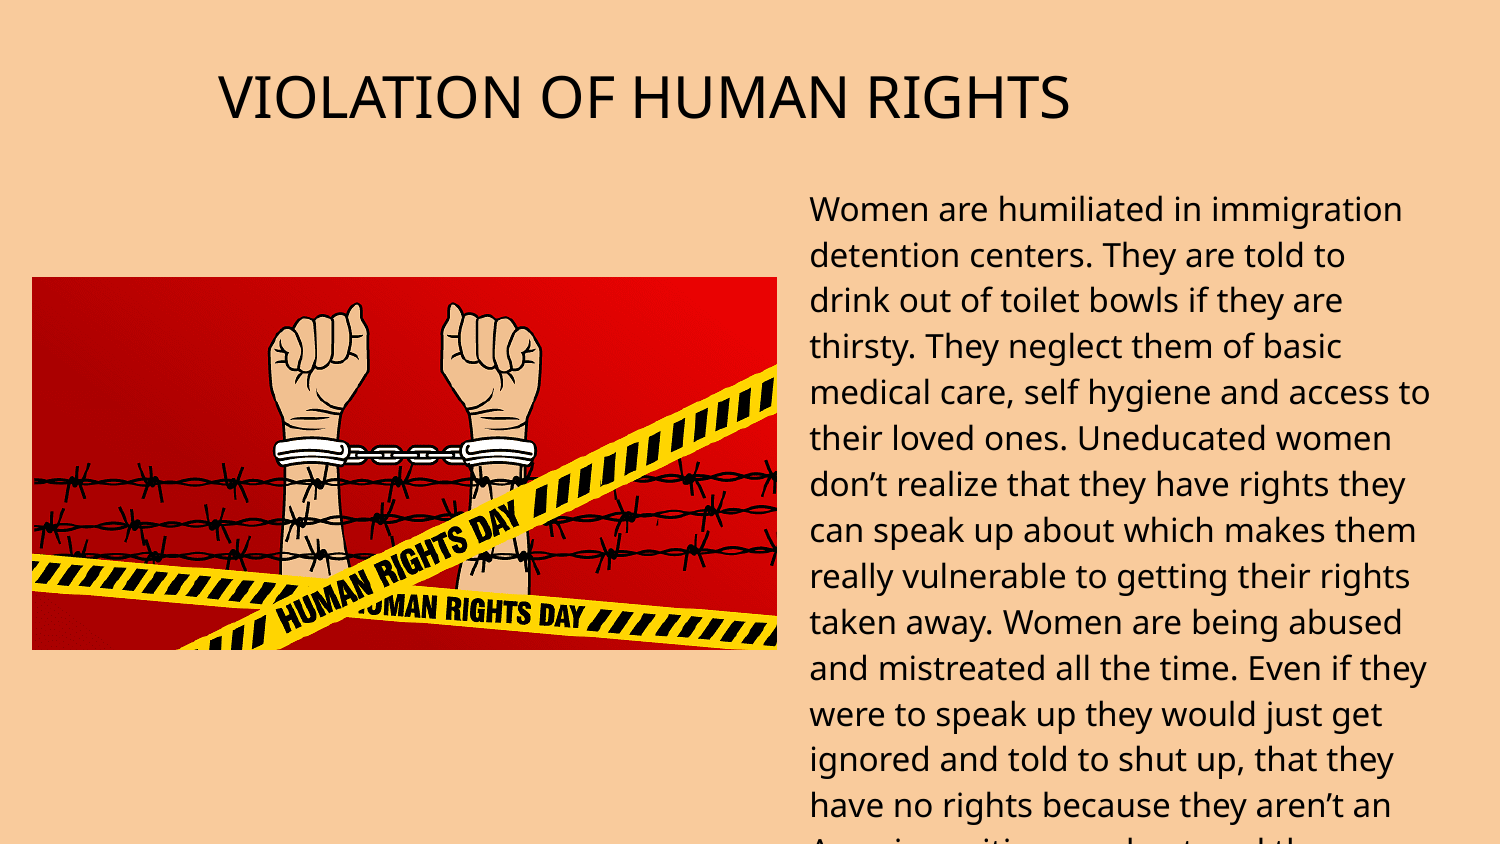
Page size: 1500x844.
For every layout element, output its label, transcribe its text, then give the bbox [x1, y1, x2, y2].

title VIOLATION OF HUMAN RIGHTS [51, 45, 1449, 140]
picture [31, 276, 777, 650]
list Women are humiliated in immigration detention centers. They are told to drink out of toilet bowls if they are thirsty. They neglect them of basic medical care, self hygiene and access to their loved ones. Uneducated women don’t realize that they have rights they can speak up about which makes them really vulnerable to getting their rights taken away. Women are being abused and mistreated all the time. Even if they were to speak up they would just get ignored and told to shut up, that they have no rights because they aren’t an American citizen and entered the country illegaly. [794, 166, 1449, 844]
